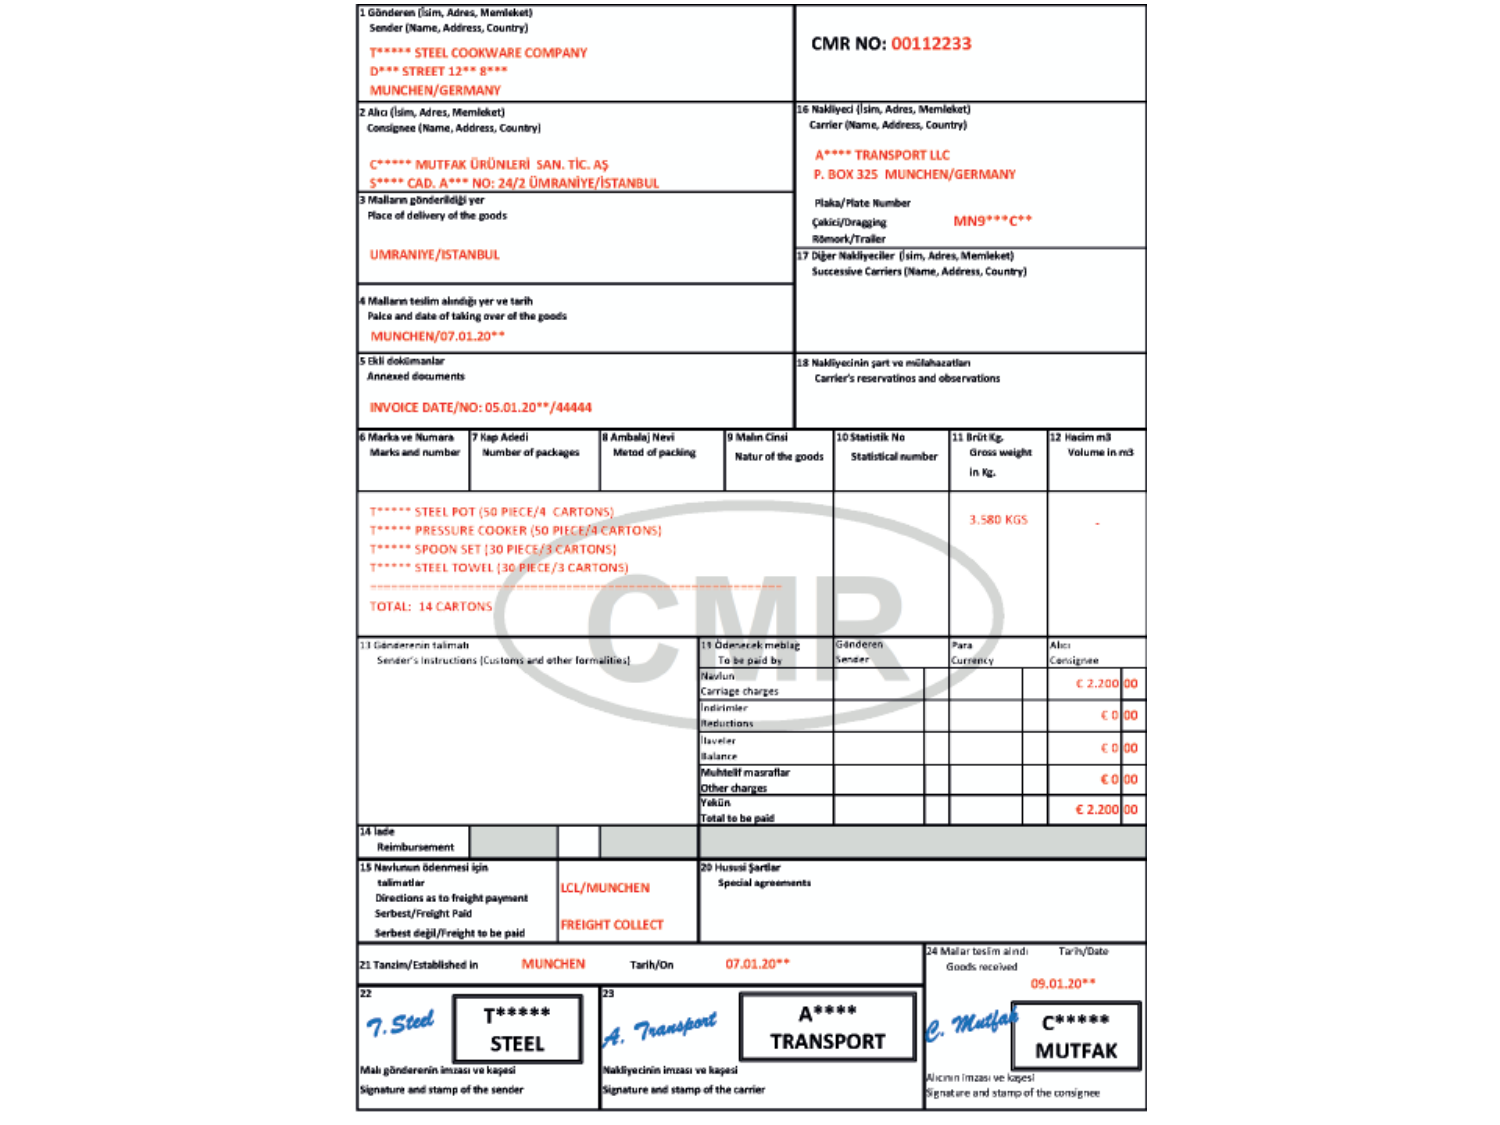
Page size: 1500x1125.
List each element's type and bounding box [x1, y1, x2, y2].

picture [352, 4, 1148, 1121]
